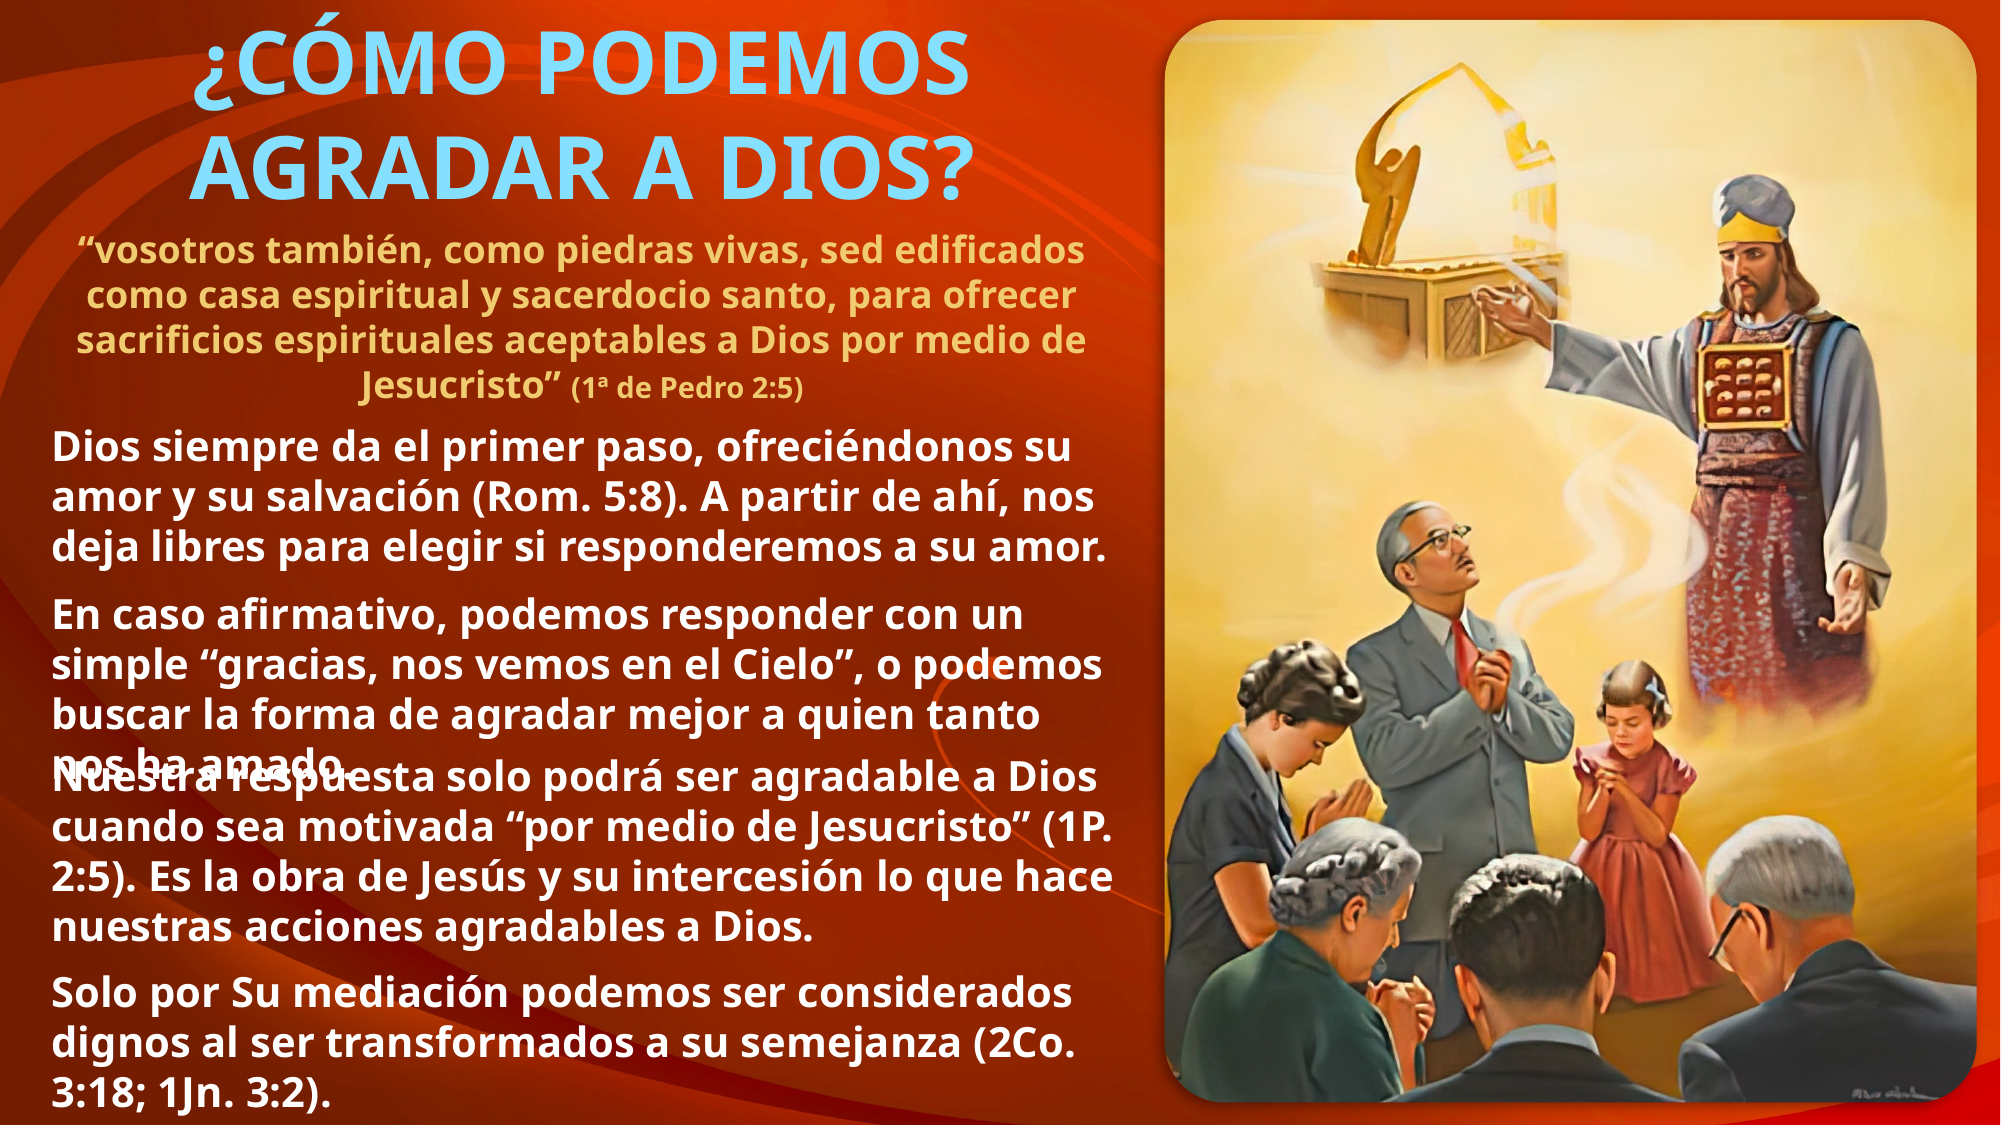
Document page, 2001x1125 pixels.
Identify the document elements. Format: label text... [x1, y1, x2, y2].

picture [0, 0, 2001, 1125]
text_box “vosotros también, como piedras vivas, sed edificados como casa espiritual y sacerdocio santo, para ofrecer sacrificios espirituales aceptables a Dios por medio de Jesucristo” (1ª de Pedro 2:5) [29, 218, 1135, 413]
text_box Dios siempre da el primer paso, ofreciéndonos su amor y su salvación (Rom. 5:8). A partir de ahí, nos deja libres para elegir si responderemos a su amor. [36, 412, 1128, 578]
text_box En caso afirmativo, podemos responder con un simple “gracias, nos vemos en el Cielo”, o podemos buscar la forma de agradar mejor a quien tanto nos ha amado. [36, 580, 1142, 796]
text_box Solo por Su mediación podemos ser considerados dignos al ser transformados a su semejanza (2Co. 3:18; 1Jn. 3:2). [36, 958, 1135, 1124]
text_box Nuestra respuesta solo podrá ser agradable a Dios cuando sea motivada “por medio de Jesucristo” (1P. 2:5). Es la obra de Jesús y su intercesión lo que hace nuestras acciones agradables a Dios. [36, 796, 1142, 958]
text_box ¿CÓMO PODEMOS AGRADAR A DIOS? [0, 0, 1165, 225]
